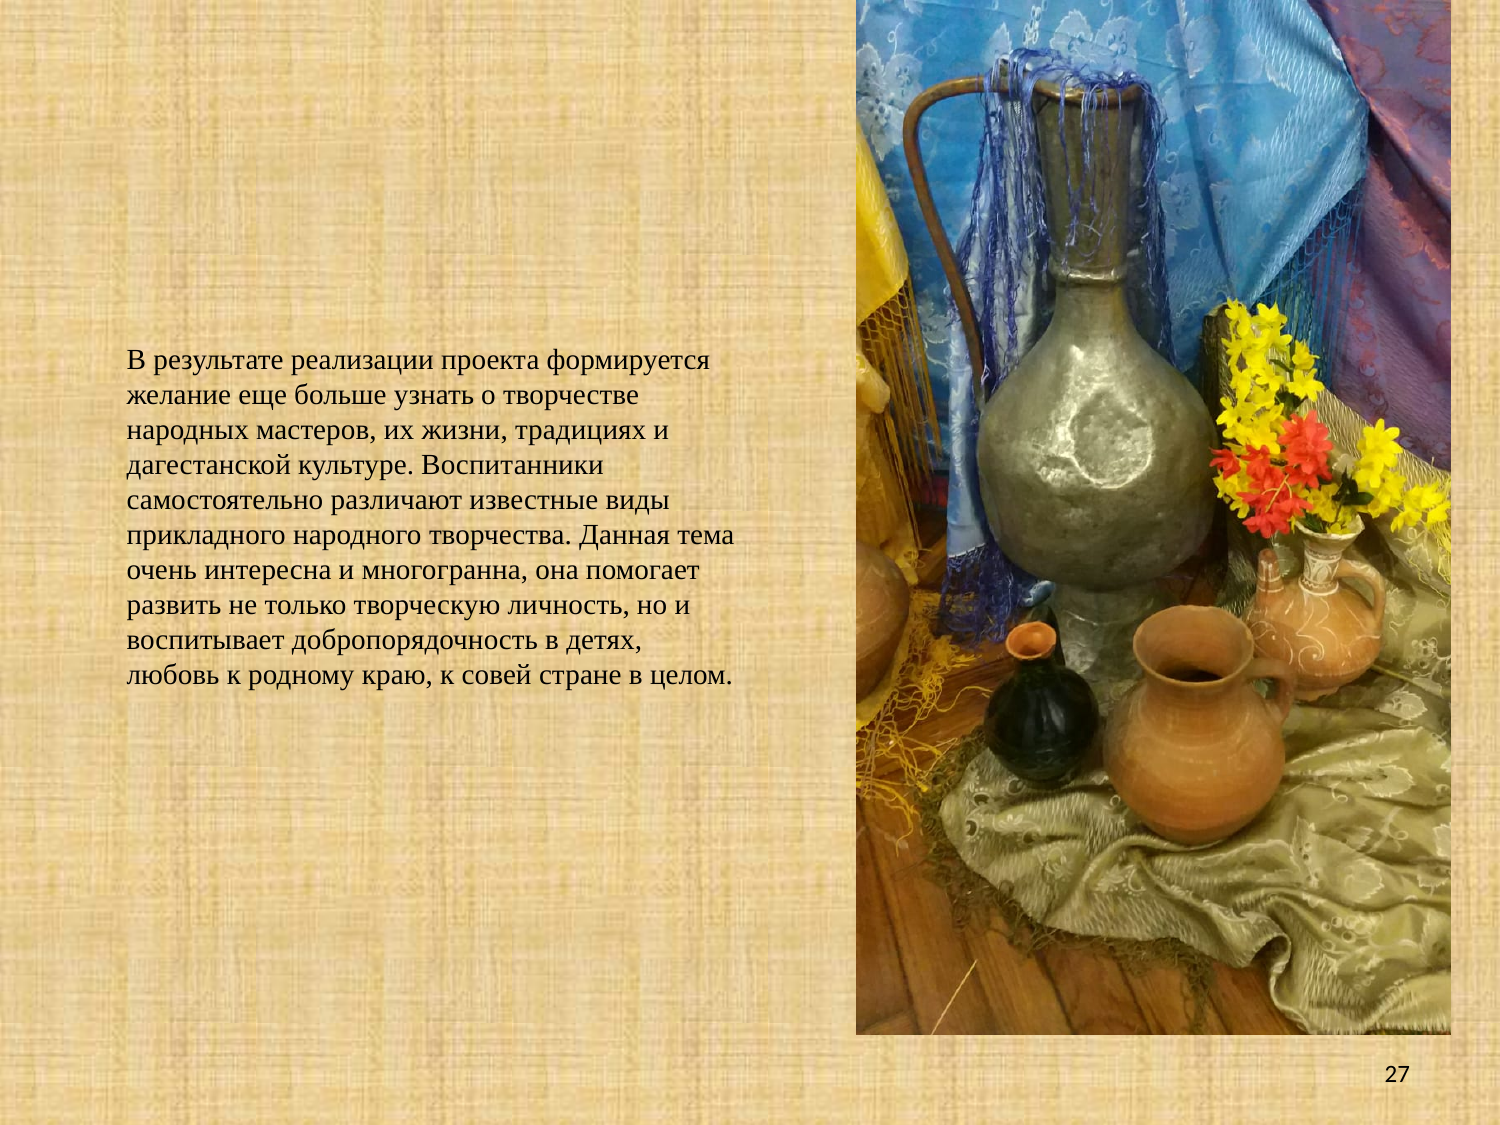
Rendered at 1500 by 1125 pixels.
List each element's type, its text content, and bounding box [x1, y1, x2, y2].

picture [0, 0, 1500, 1125]
text_box В результате реализации проекта формируется желание еще больше узнать о творчестве народных мастеров, их жизни, традициях и дагестанской культуре. Воспитанники самостоятельно различают известные виды прикладного народного творчества. Данная тема очень интересна и многогранна, она помогает развить не только творческую личность, но и воспитывает добропорядочность в детях, любовь к родному краю, к совей стране в целом. [111, 333, 750, 698]
slide_number 27 [1074, 1044, 1425, 1103]
